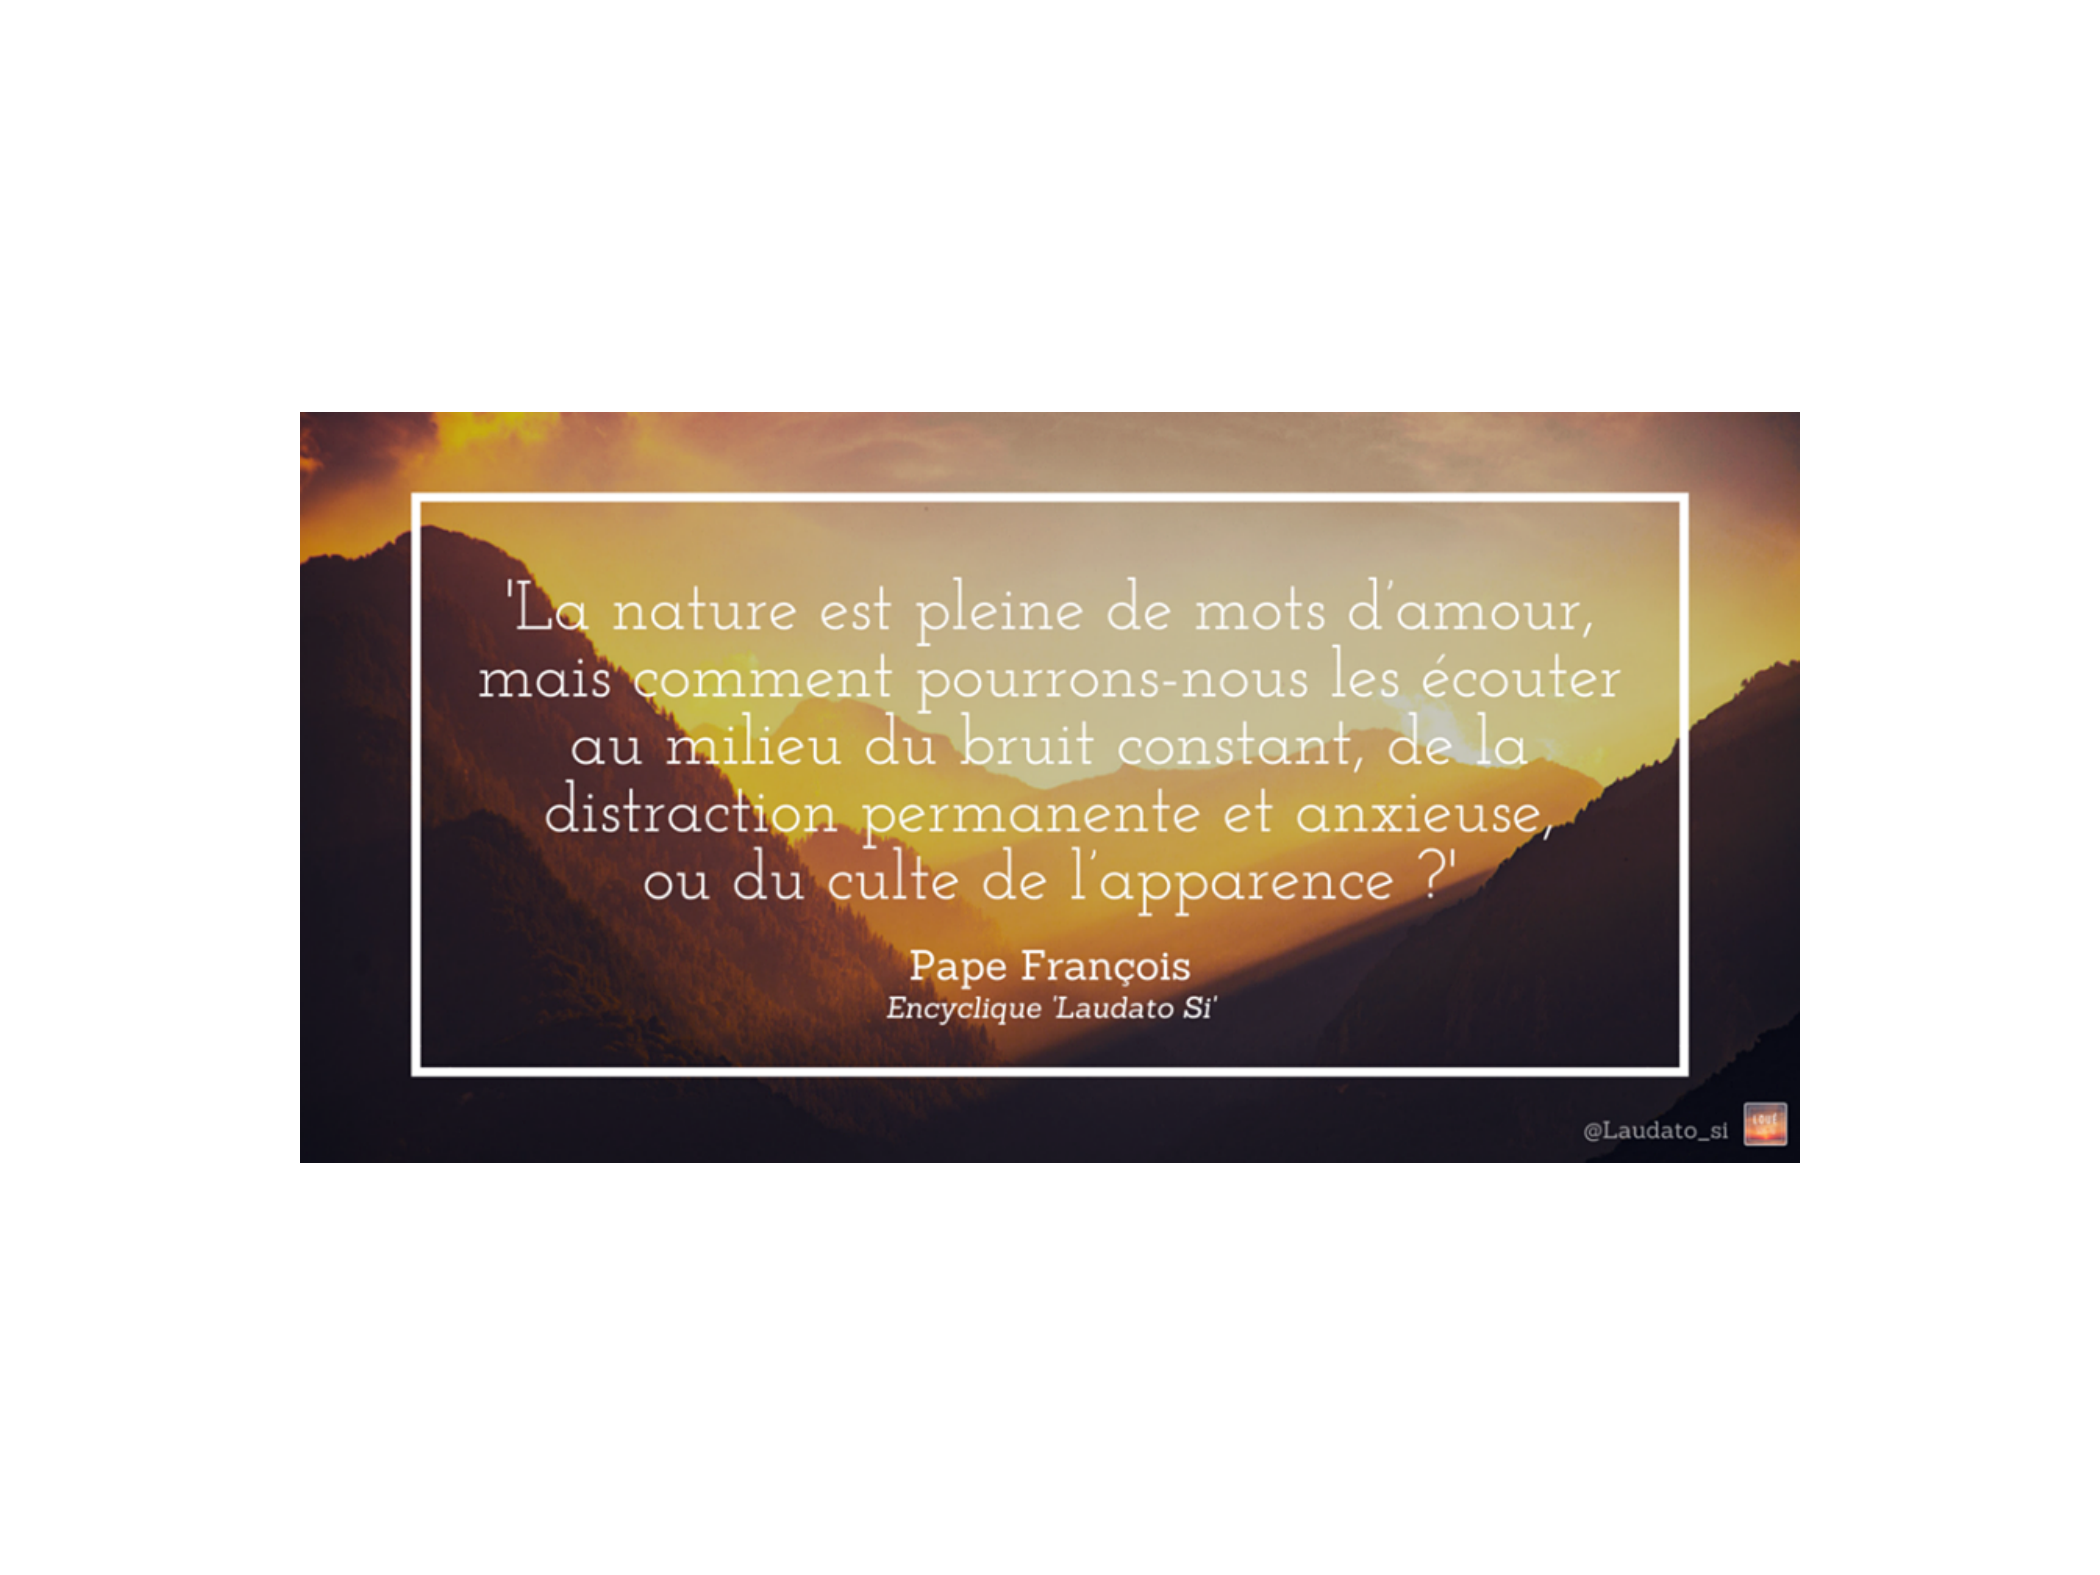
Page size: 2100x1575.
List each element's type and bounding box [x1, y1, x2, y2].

picture [299, 412, 1800, 1163]
